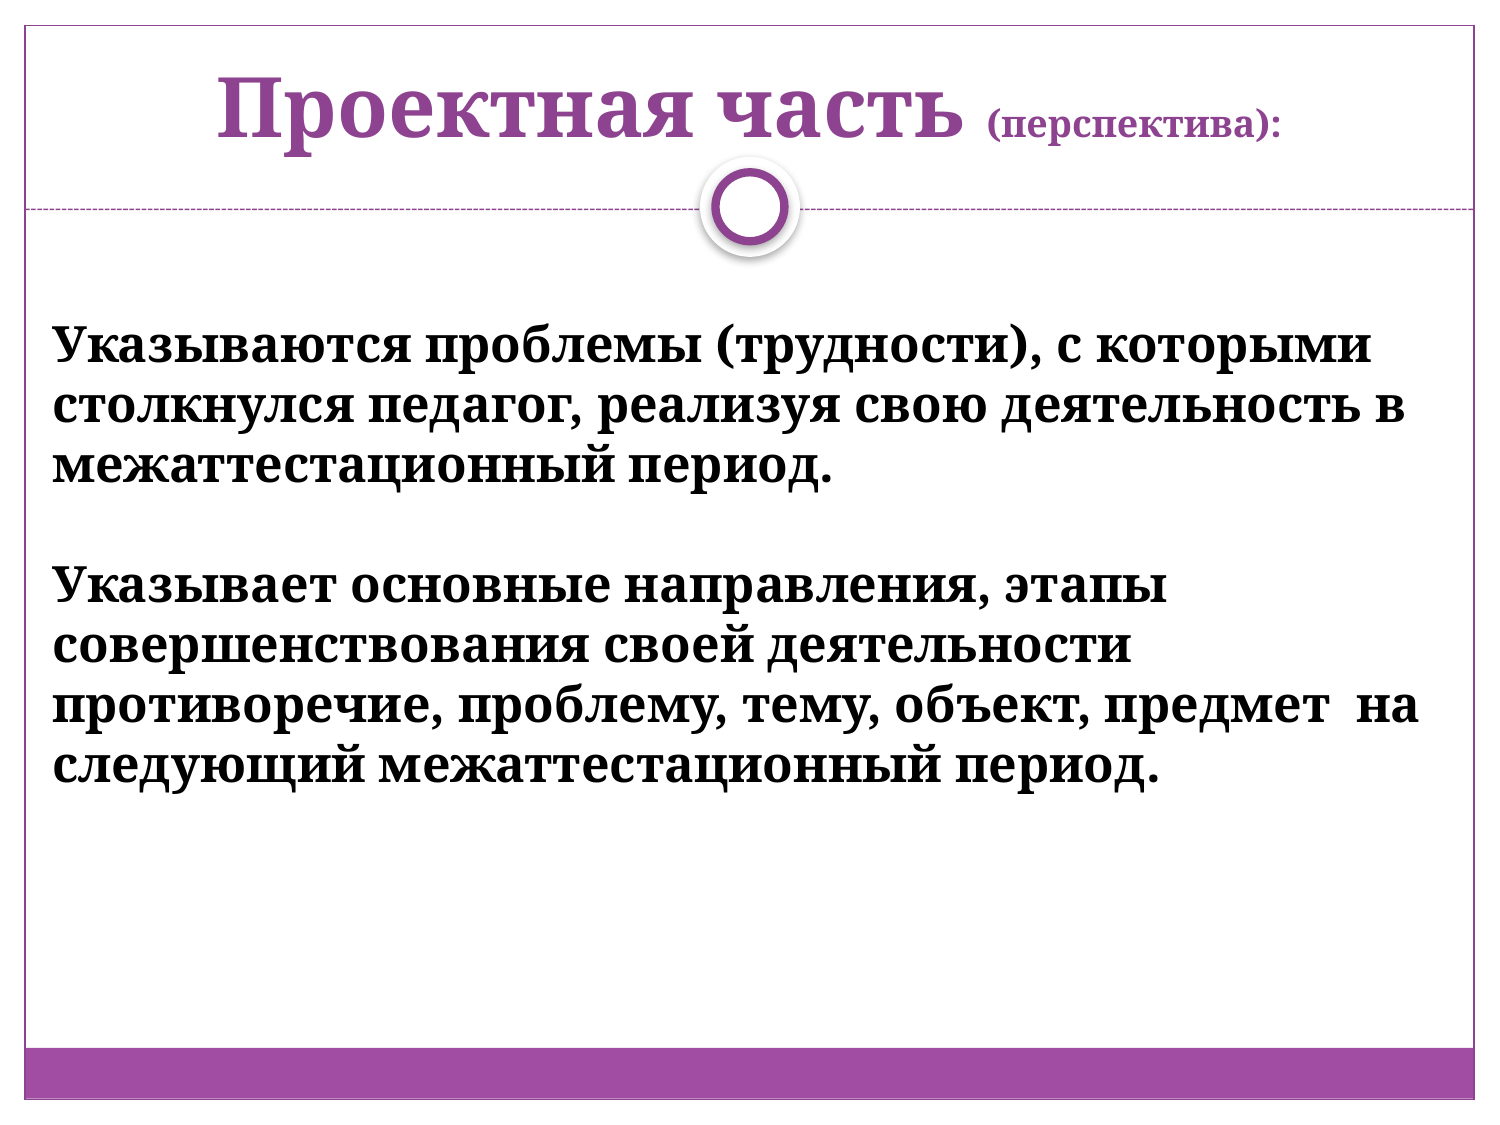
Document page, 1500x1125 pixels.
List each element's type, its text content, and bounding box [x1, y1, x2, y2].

text_box Указываются проблемы (трудности), с которыми столкнулся педагог, реализуя свою деятельность в межаттестационный период. Указывает основные направления, этапы совершенствования своей деятельности противоречие, проблему, тему, объект, предмет на следующий межаттестационный период. [37, 304, 1450, 800]
title Проектная часть (перспектива): [49, 37, 1450, 162]
